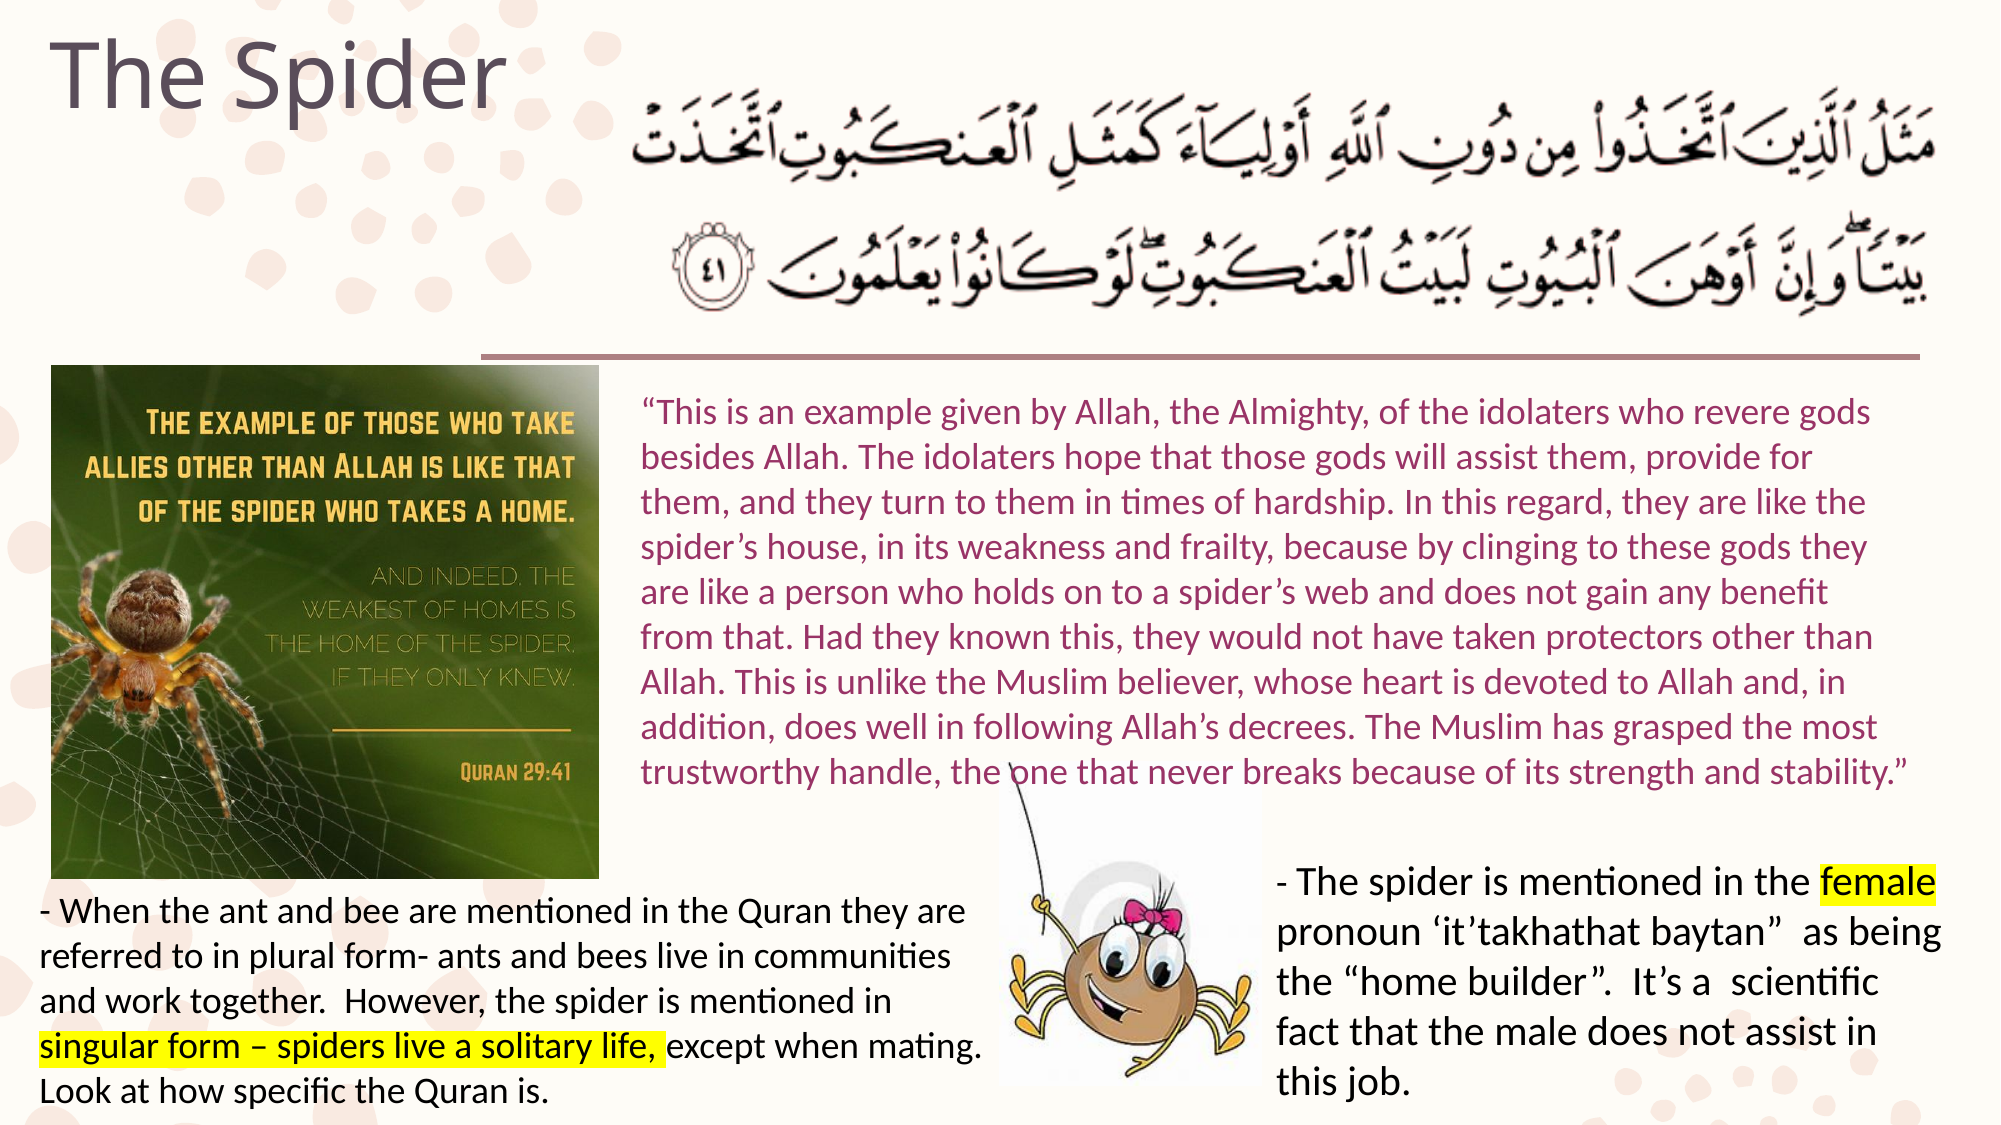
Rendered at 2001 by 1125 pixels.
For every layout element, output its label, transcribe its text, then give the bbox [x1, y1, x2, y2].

text_box “This is an example given by Allah, the Almighty, of the idolaters who revere gods besides Allah. The idolaters hope that those gods will assist them, provide for them, and they turn to them in times of hardship. In this regard, they are like the spider’s house, in its weakness and frailty, because by clinging to these gods they are like a person who holds on to a spider’s web and does not gain any benefit from that. Had they known this, they would not have taken protectors other than Allah. This is unlike the Muslim believer, whose heart is devoted to Allah and, in addition, does well in following Allah’s decrees. The Muslim has grasped the most trustworthy handle, the one that never breaks because of its strength and stability.” [625, 379, 1926, 799]
text_box - When the ant and bee are mentioned in the Quran they are referred to in plural form- ants and bees live in communities and work together. However, the spider is mentioned in singular form – spiders live a solitary life, except when mating. Look at how specific the Quran is. [24, 878, 1025, 1119]
picture [50, 365, 600, 880]
picture [999, 761, 1262, 1086]
text_box - The spider is mentioned in the female pronoun ‘it’takhathat baytan” as being the “home builder”. It’s a scientific fact that the male does not assist in this job. [1261, 801, 1964, 1112]
title The Spider [34, 13, 589, 270]
picture [588, 53, 1956, 350]
